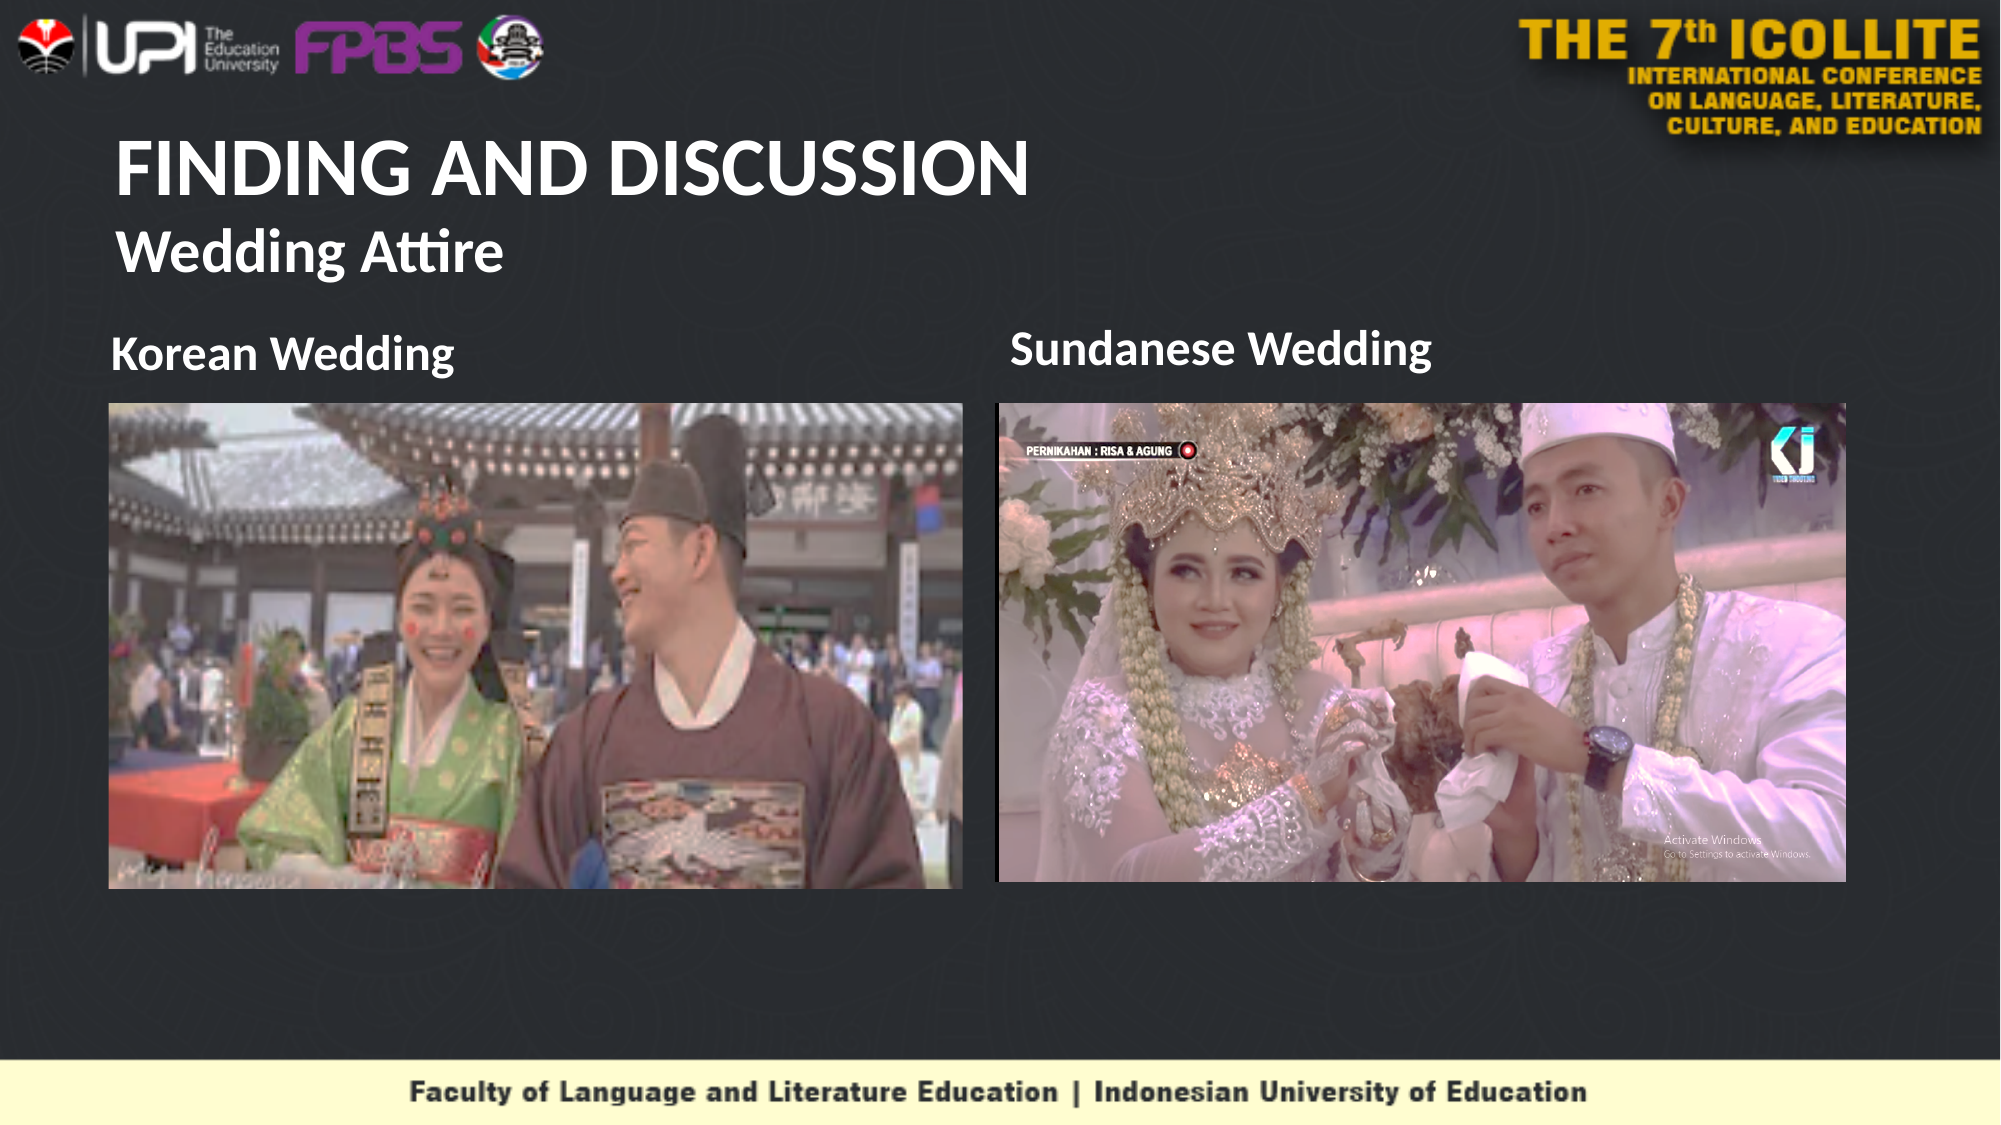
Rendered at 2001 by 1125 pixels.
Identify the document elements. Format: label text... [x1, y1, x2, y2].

list Sundanese Wedding [995, 281, 1846, 403]
list Wedding Attire [100, 210, 947, 286]
title FINDING AND DISCUSSION [100, 60, 1826, 278]
picture [0, 0, 2001, 1125]
text_box Korean Wedding [96, 286, 947, 422]
